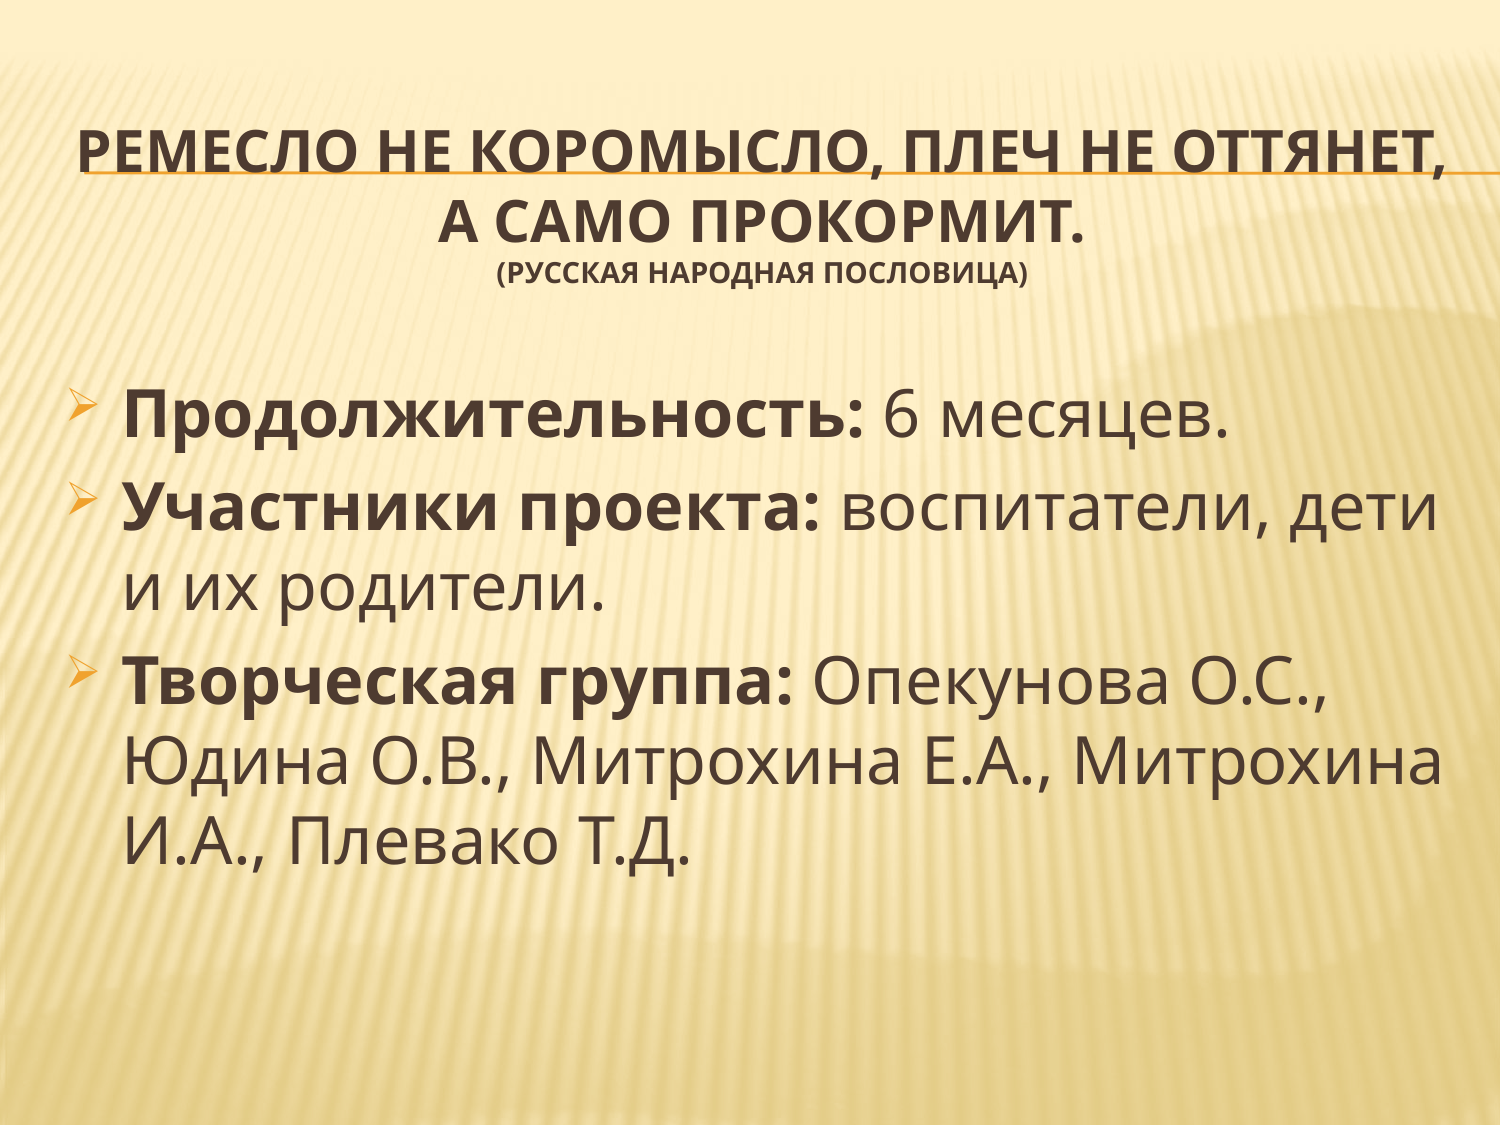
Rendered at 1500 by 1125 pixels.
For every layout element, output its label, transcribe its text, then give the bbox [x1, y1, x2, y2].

list Продолжительность: 6 месяцев. Участники проекта: воспитатели, дети и их родители. Творческая группа: Опекунова О.С., Юдина О.В., Митрохина Е.А., Митрохина И.А., Плевако Т.Д. [50, 363, 1475, 1090]
title Ремесло не коромысло, плеч не оттянет, А само прокормит. (русская народная пословица) [50, 75, 1475, 329]
